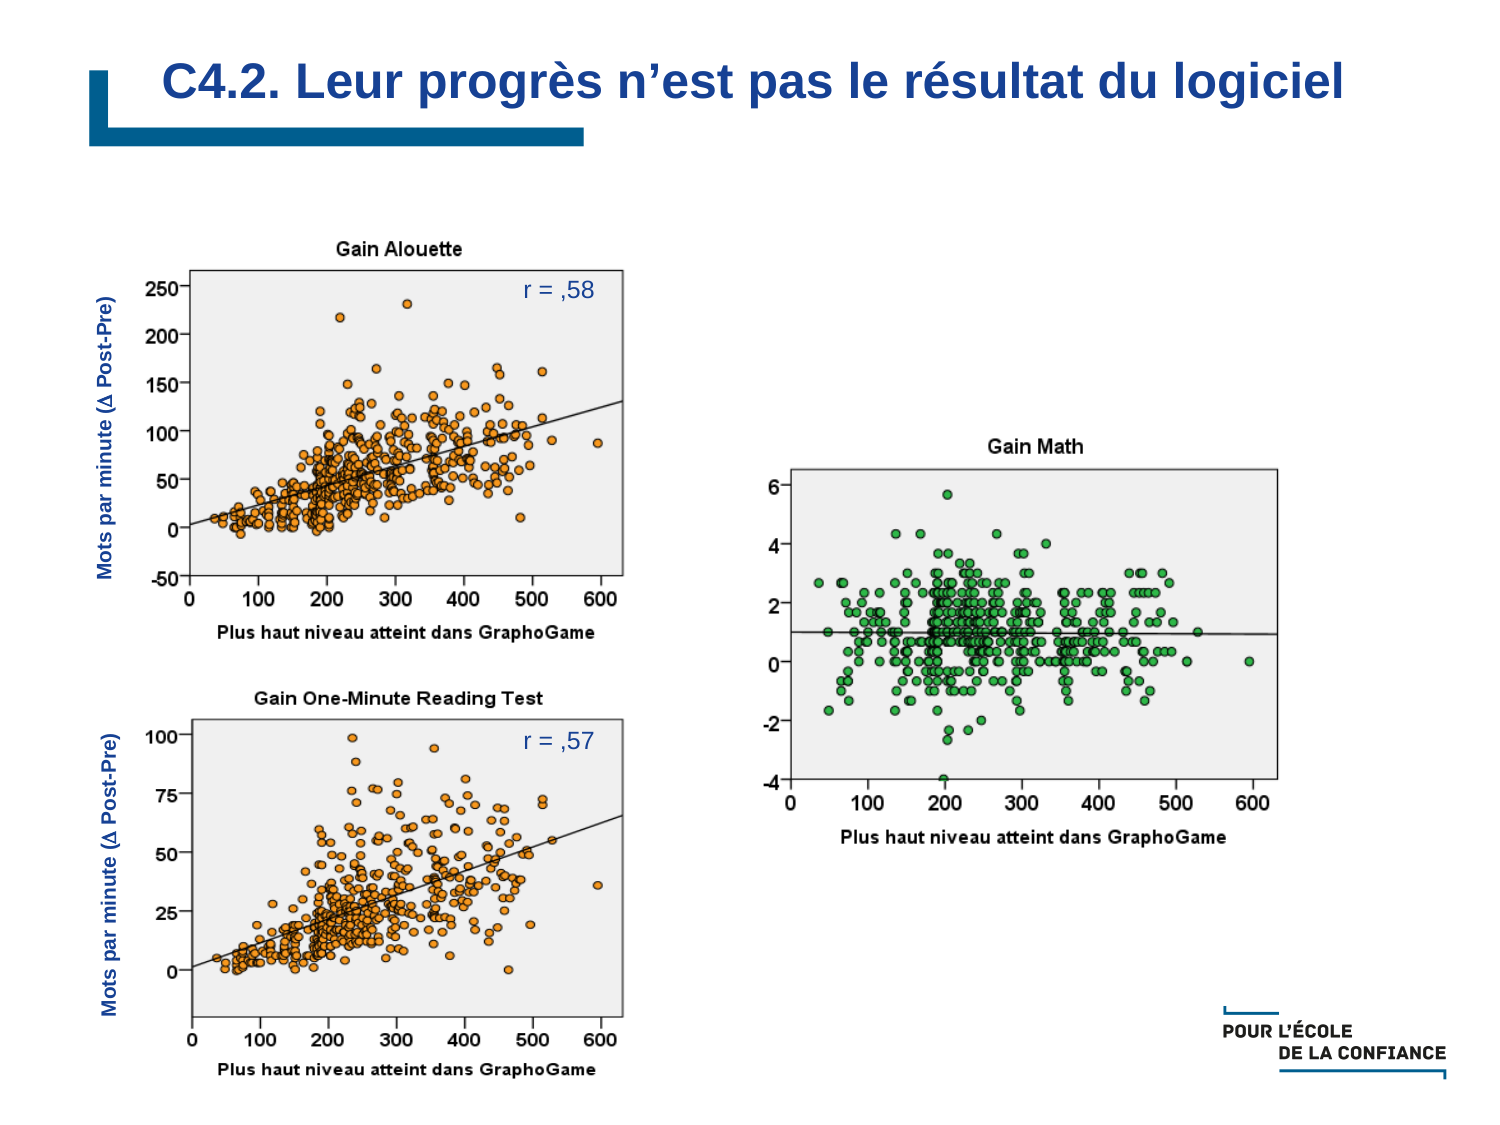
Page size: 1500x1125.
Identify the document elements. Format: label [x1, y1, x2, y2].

picture [3, 0, 1500, 1125]
text_box [87, 666, 678, 1123]
